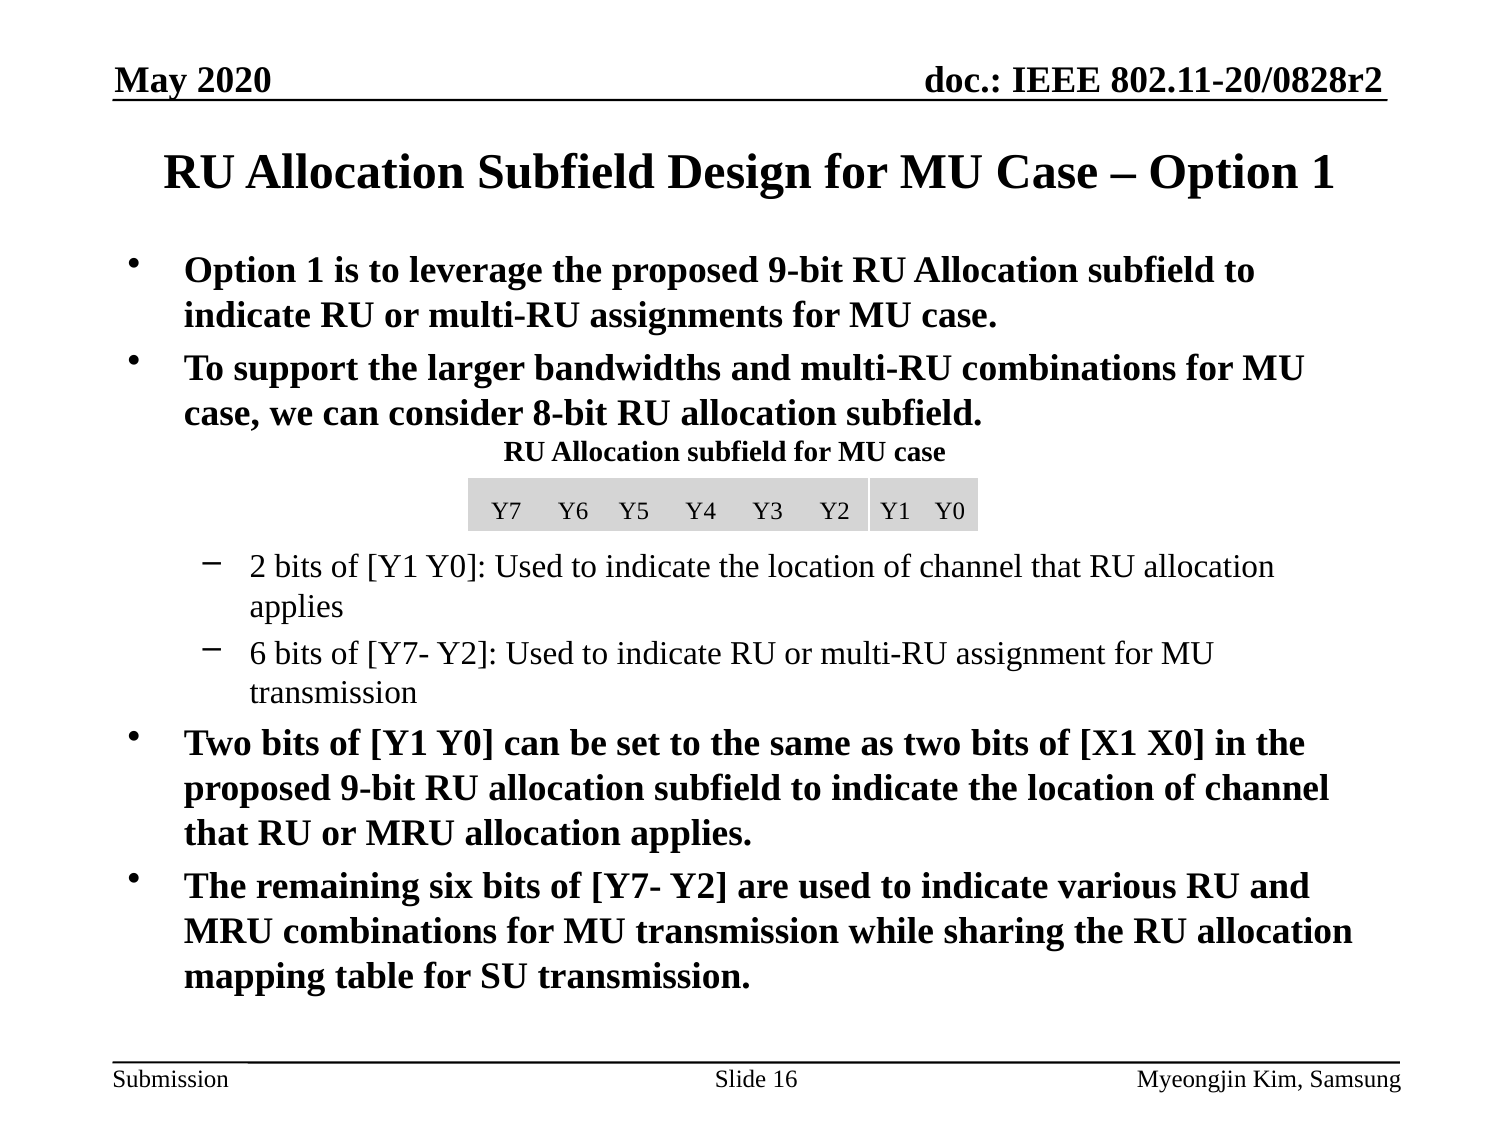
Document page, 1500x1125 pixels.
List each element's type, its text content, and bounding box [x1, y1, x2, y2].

footer Myeongjin Kim, Samsung [1130, 1061, 1402, 1093]
slide_number Slide 16 [712, 1061, 800, 1093]
list Option 1 is to leverage the proposed 9-bit RU Allocation subfield to indicate RU or multi-RU assignments for MU case. To support the larger bandwidths and multi-RU combinations for MU case, we can consider 8-bit RU allocation subfield. 2 bits of [Y1 Y0]: Used to indicate the location of channel that RU allocation applies 6 bits of [Y7- Y2]: Used to indicate RU or multi-RU assignment for MU transmission Two bits of [Y1 Y0] can be set to the same as two bits of [X1 X0] in the proposed 9-bit RU allocation subfield to indicate the location of channel that RU or MRU allocation applies. The remaining six bits of [Y7- Y2] are used to indicate various RU and MRU combinations for MU transmission while sharing the RU allocation mapping table for SU transmission. [112, 237, 1388, 1001]
table_header [468, 478, 868, 487]
title RU Allocation Subfield Design for MU Case – Option 1 [112, 112, 1388, 226]
table_header [870, 478, 978, 487]
text_box Y7 Y6 Y5 Y4 Y3 Y2 Y1 Y0 [438, 487, 1034, 533]
text_box RU Allocation subfield for MU case [448, 424, 1002, 475]
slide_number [114, 54, 309, 101]
